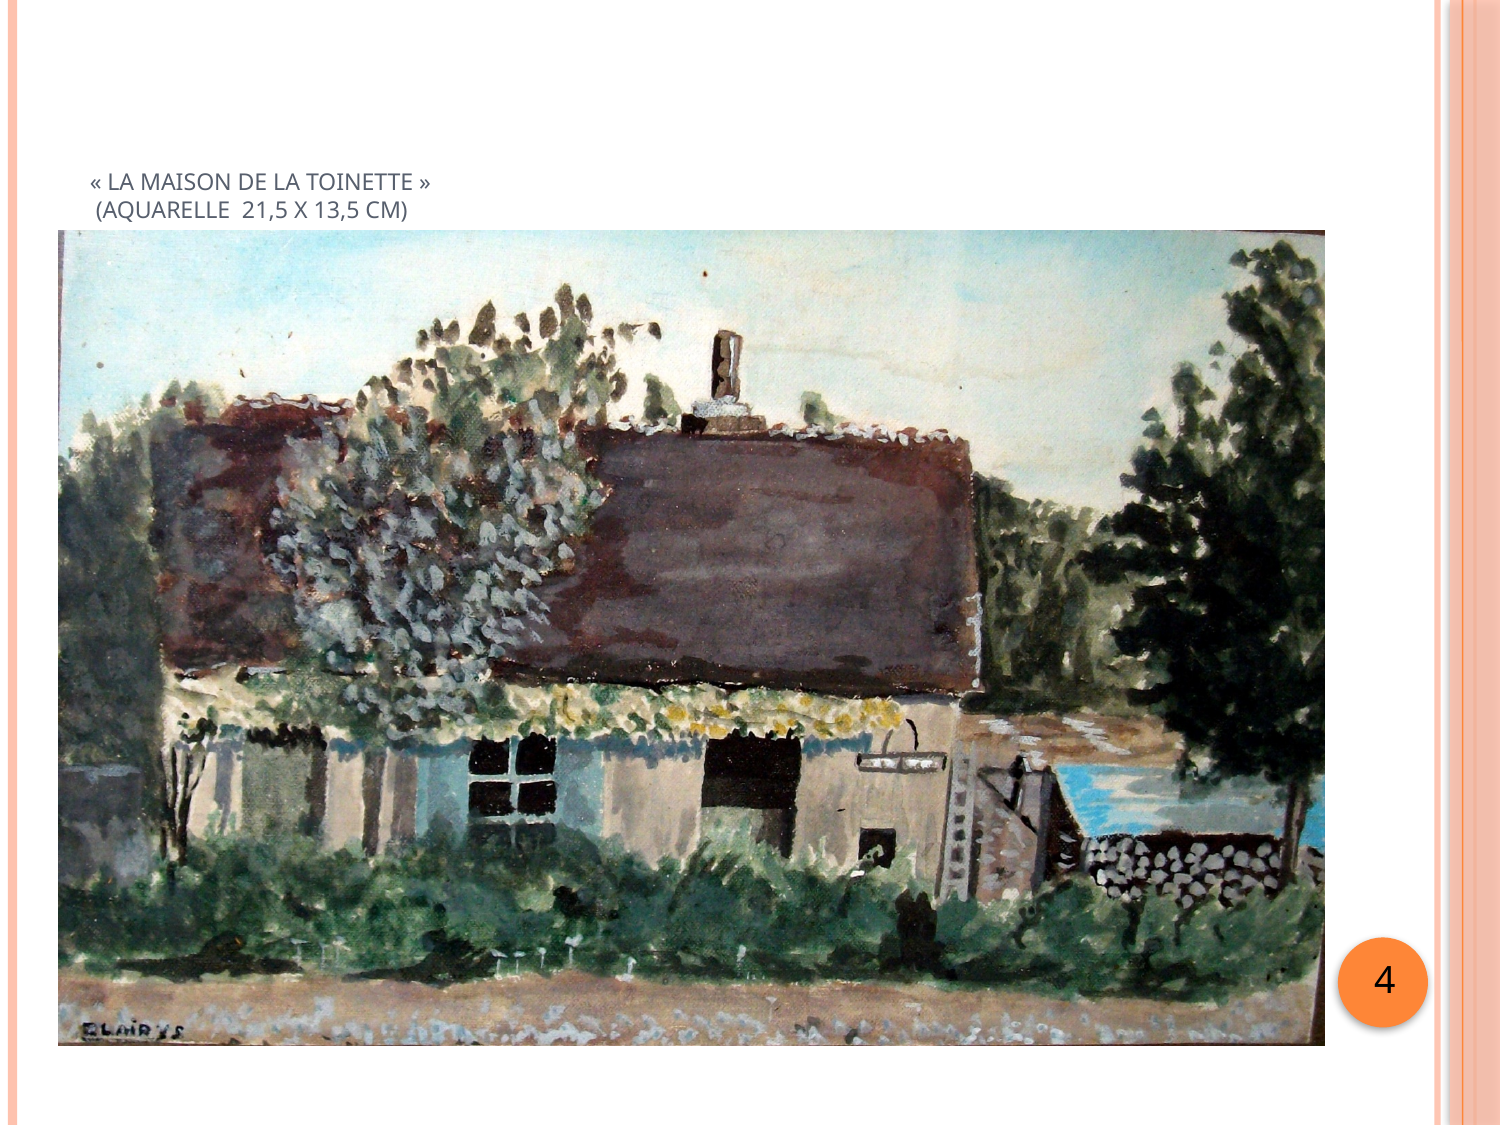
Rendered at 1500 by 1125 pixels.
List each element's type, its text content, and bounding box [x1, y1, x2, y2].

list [58, 230, 1325, 1047]
title « La Maison de la toinette » (Aquarelle 21,5 x 13,5 cm) [75, 45, 1300, 227]
text_box 4 [1359, 949, 1402, 1009]
